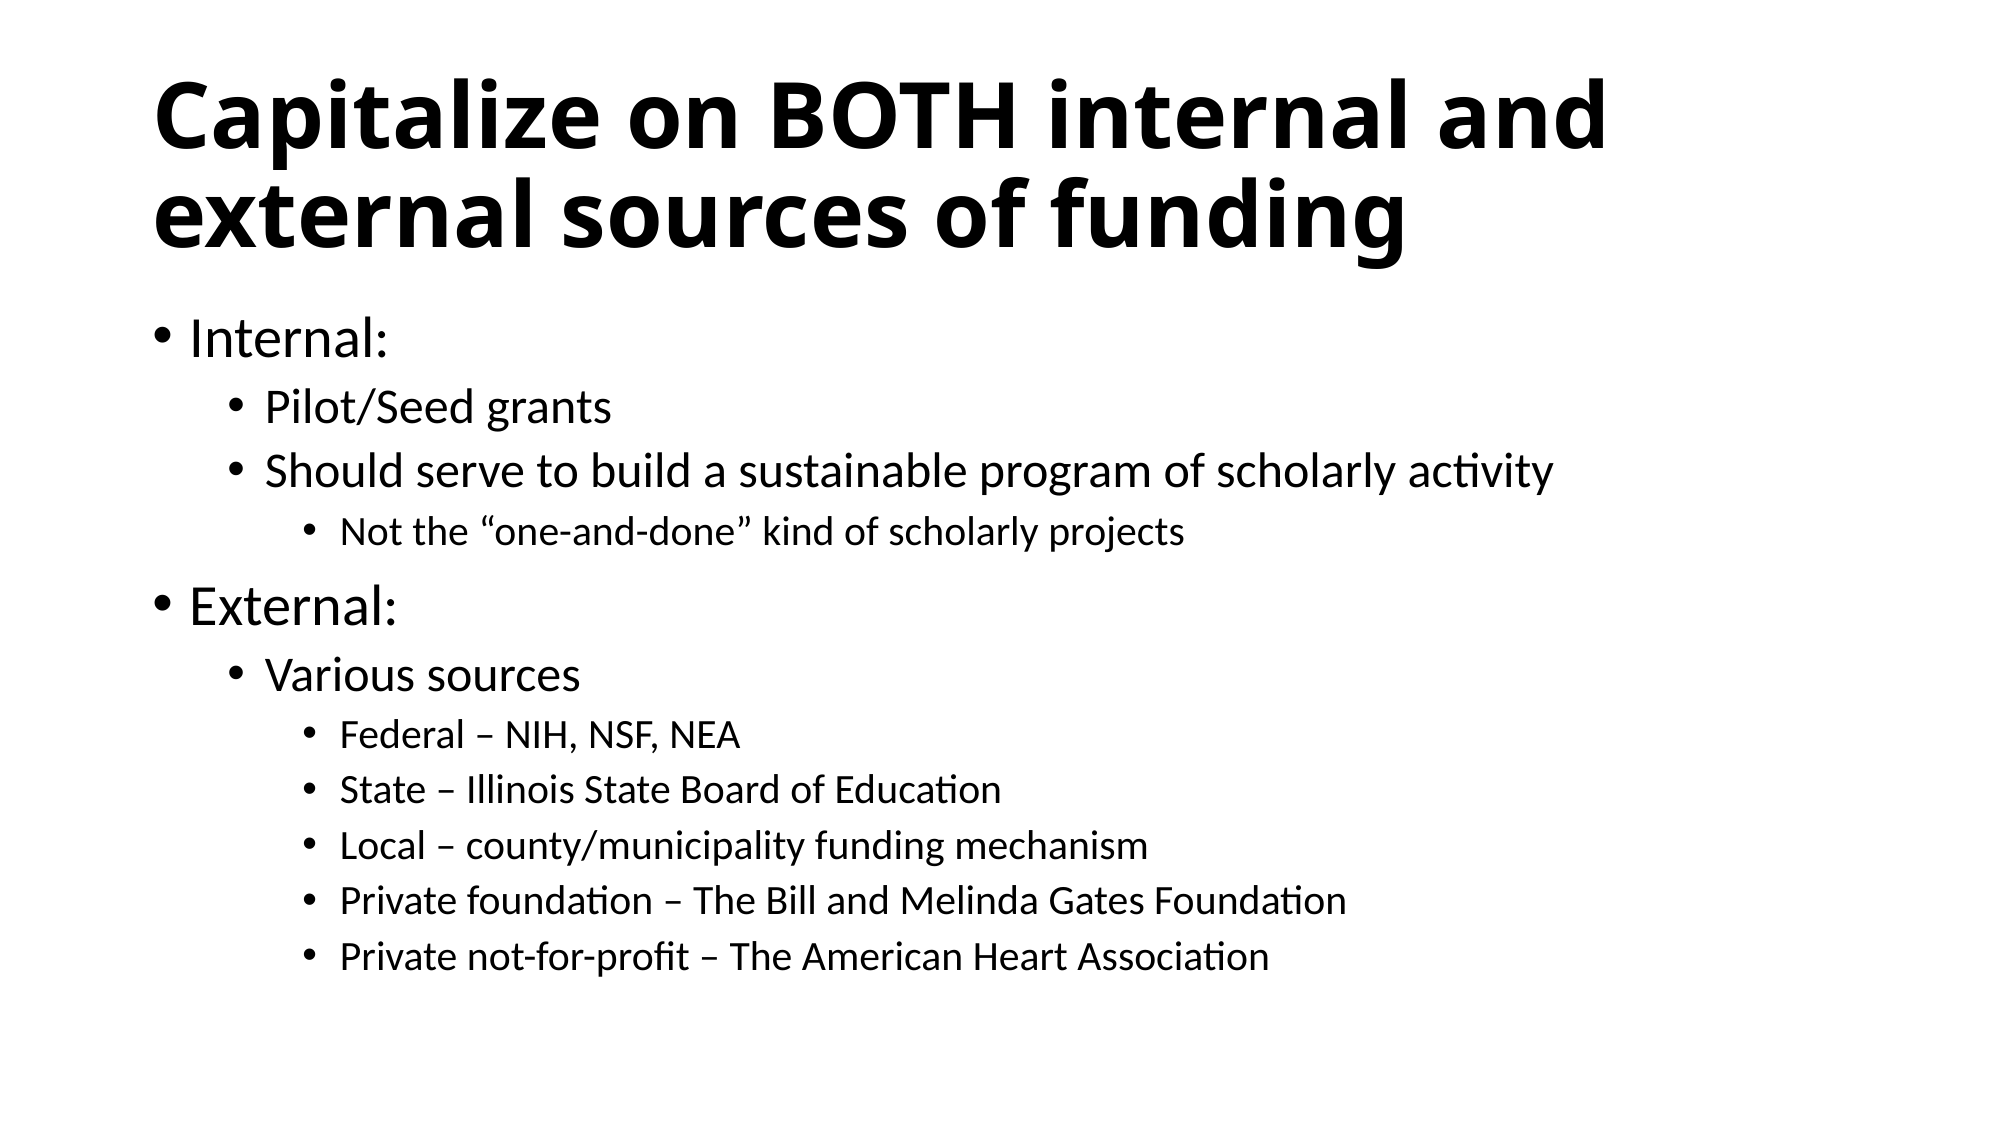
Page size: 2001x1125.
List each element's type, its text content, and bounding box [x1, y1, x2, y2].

title Capitalize on BOTH internal and external sources of funding [137, 59, 1863, 278]
list Internal: Pilot/Seed grants Should serve to build a sustainable program of scholarly activity Not the “one-and-done” kind of scholarly projects External: Various sources Federal – NIH, NSF, NEA State – Illinois State Board of Education Local – county/municipality funding mechanism Private foundation – The Bill and Melinda Gates Foundation Private not-for-profit – The American Heart Association [137, 299, 1863, 1014]
